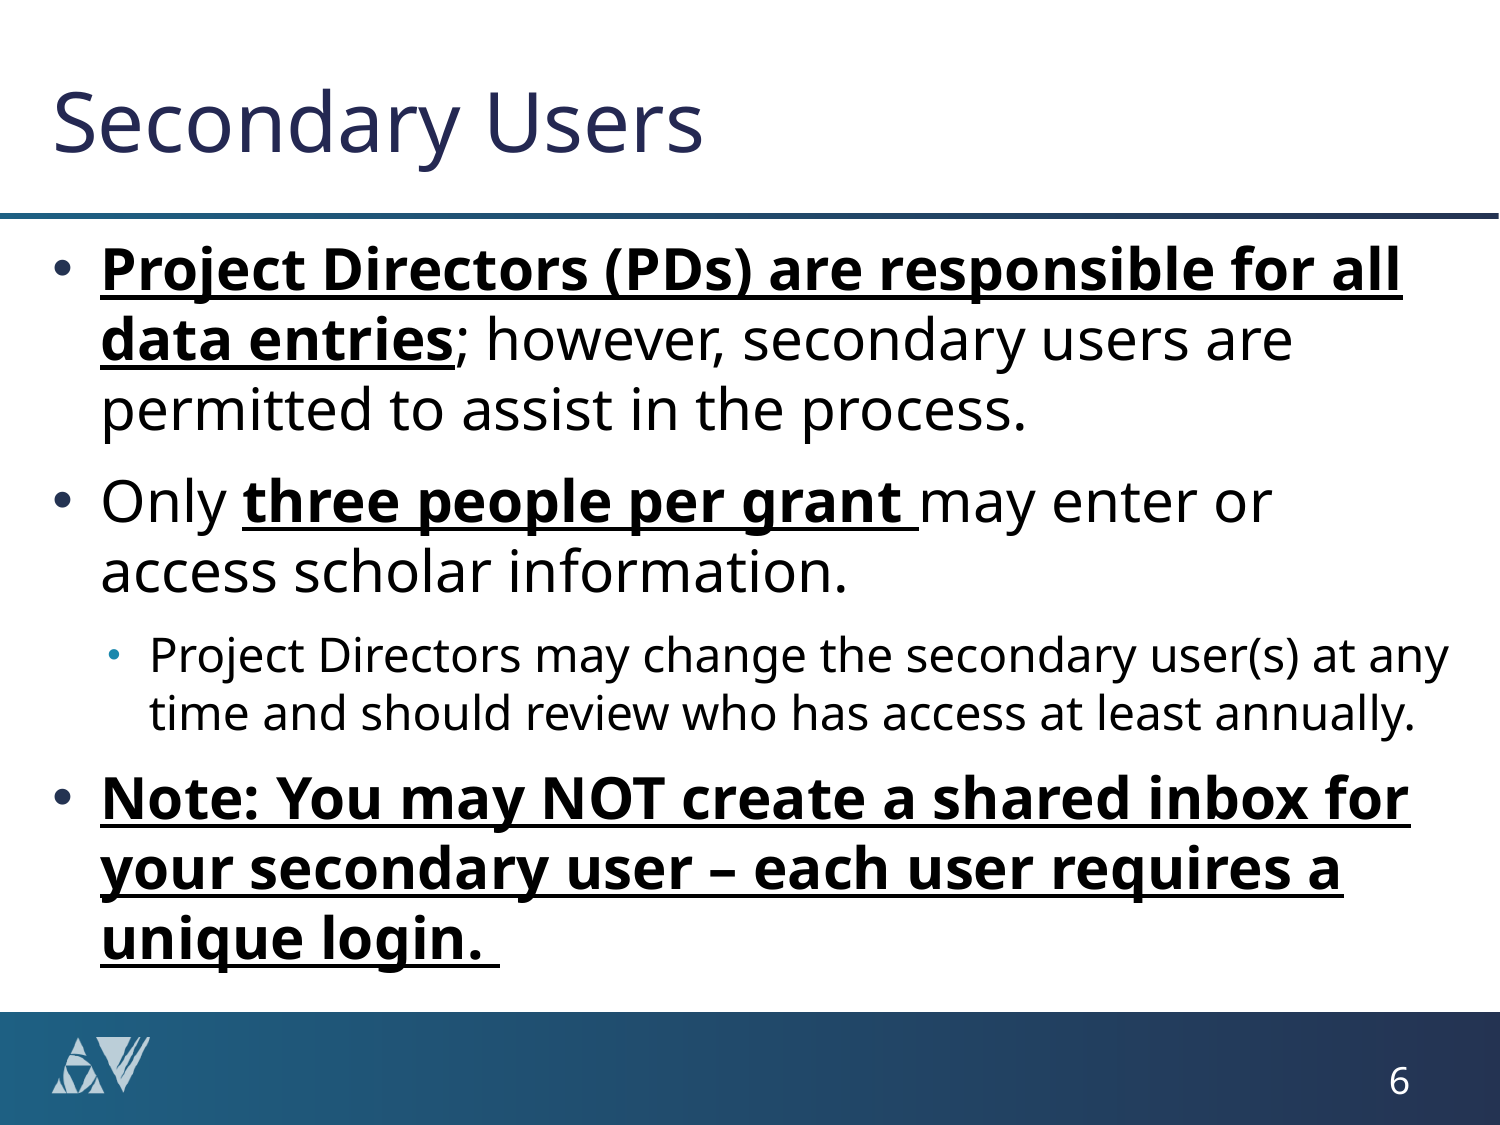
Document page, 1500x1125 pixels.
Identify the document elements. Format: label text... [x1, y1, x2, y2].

slide_number 6 [1374, 1050, 1462, 1091]
title Secondary Users [37, 37, 1462, 200]
list Project Directors (PDs) are responsible for all data entries; however, secondary users are permitted to assist in the process. Only three people per grant may enter or access scholar information. Project Directors may change the secondary user(s) at any time and should review who has access at least annually. Note: You may NOT create a shared inbox for your secondary user – each user requires a unique login. [37, 224, 1475, 1038]
picture [50, 1038, 150, 1094]
